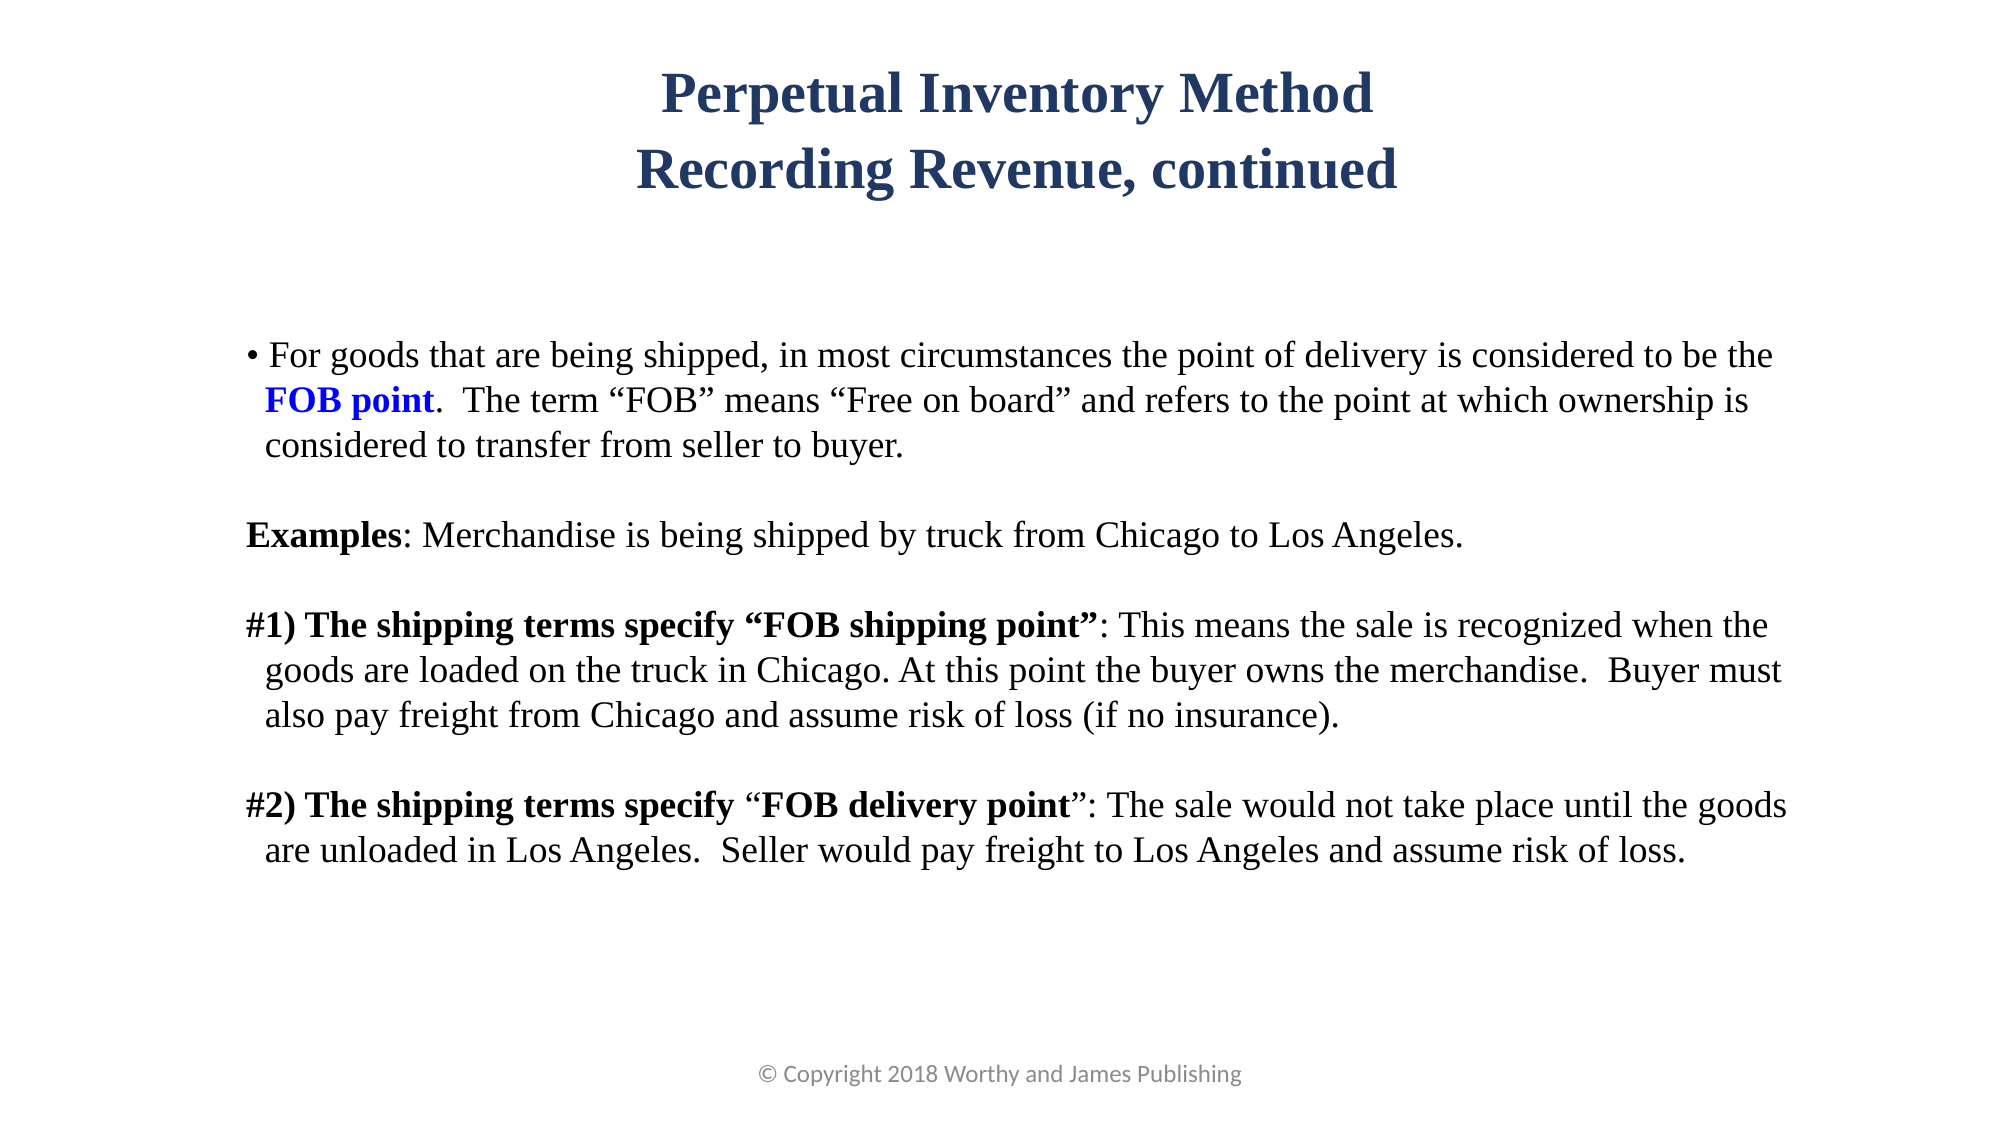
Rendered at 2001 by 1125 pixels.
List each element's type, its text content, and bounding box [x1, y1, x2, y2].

text_box Perpetual Inventory Method Recording Revenue, continued [517, 46, 1518, 253]
text_box • For goods that are being shipped, in most circumstances the point of delivery is considered to be the FOB point. The term “FOB” means “Free on board” and refers to the point at which ownership is considered to transfer from seller to buyer. Examples: Merchandise is being shipped by truck from Chicago to Los Angeles. #1) The shipping terms specify “FOB shipping point”: This means the sale is recognized when the goods are loaded on the truck in Chicago. At this point the buyer owns the merchandise. Buyer must also pay freight from Chicago and assume risk of loss (if no insurance). #2) The shipping terms specify “FOB delivery point”: The sale would not take place until the goods are unloaded in Los Angeles. Seller would pay freight to Los Angeles and assume risk of loss. [231, 322, 1847, 967]
footer © Copyright 2018 Worthy and James Publishing [662, 1042, 1338, 1103]
